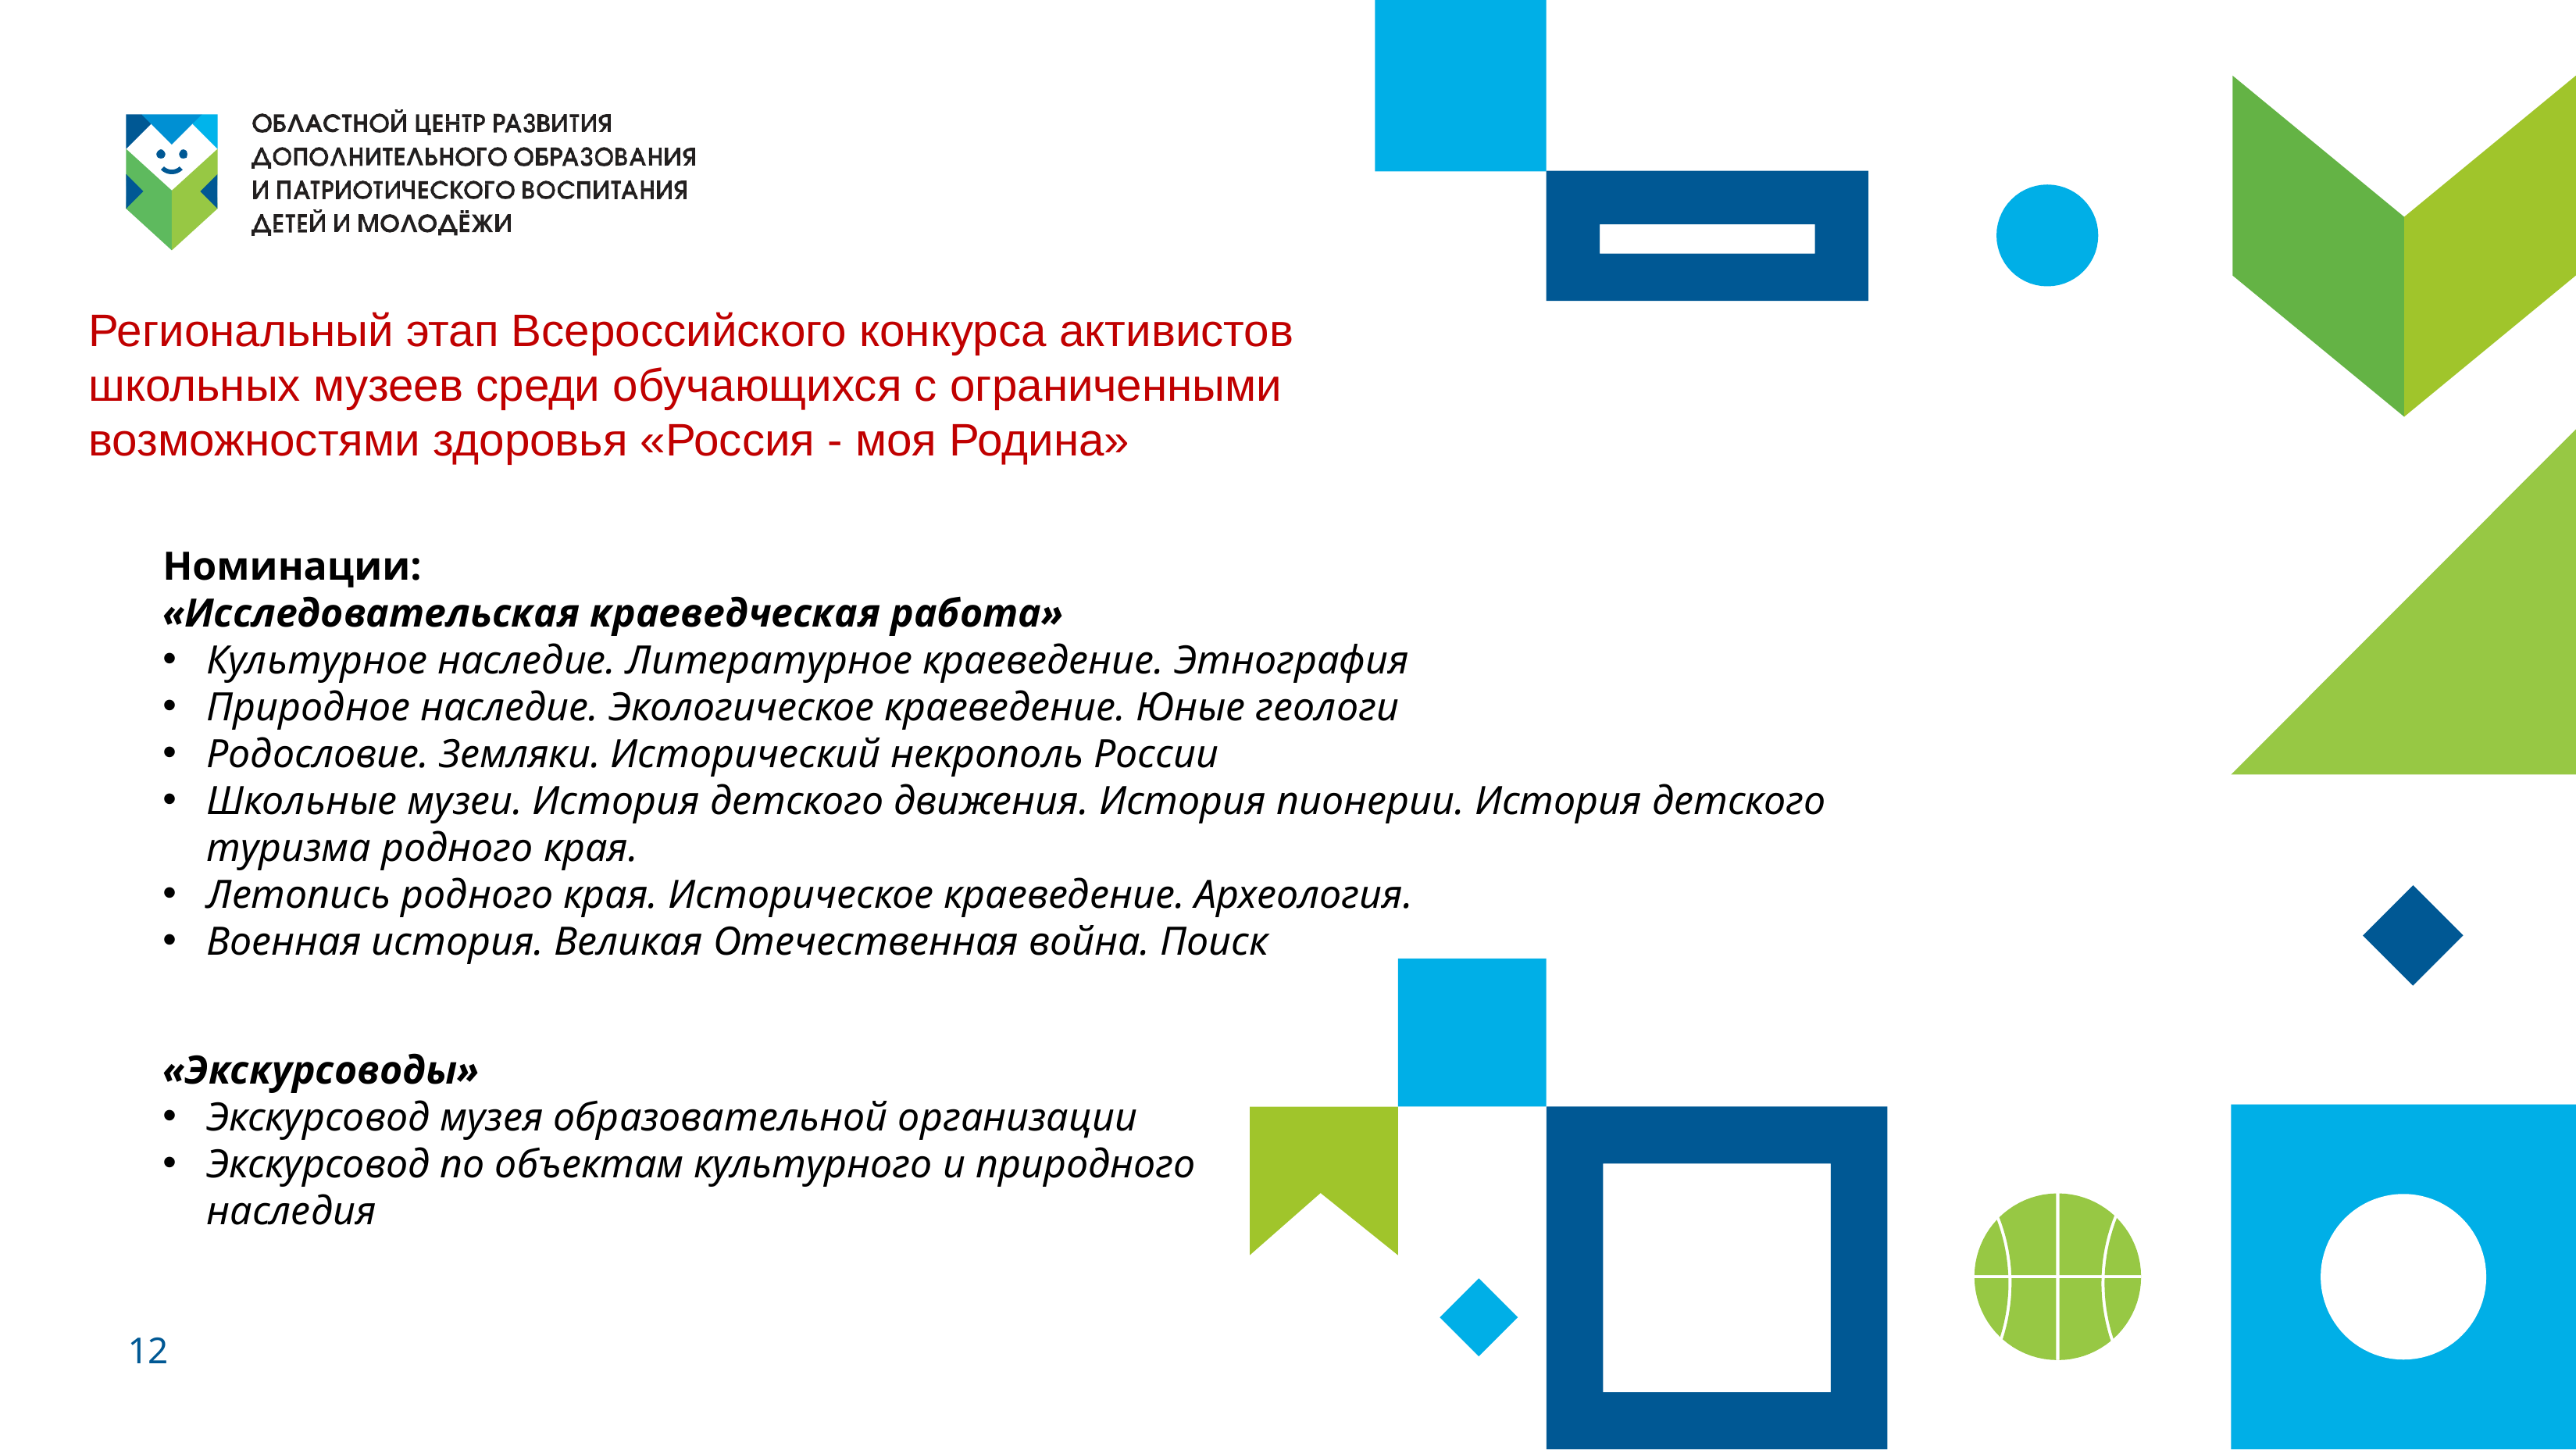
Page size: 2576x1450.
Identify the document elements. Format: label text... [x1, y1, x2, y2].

picture [253, 180, 268, 199]
text_box [1999, 1193, 2057, 1276]
text_box [2232, 75, 2404, 417]
text_box [1440, 1278, 1518, 1357]
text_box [359, 209, 511, 236]
text_box [2231, 1104, 2576, 1450]
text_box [523, 180, 687, 200]
text_box [1397, 1004, 1547, 1107]
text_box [252, 209, 325, 236]
text_box [2104, 1217, 2142, 1339]
text_box [2404, 75, 2576, 417]
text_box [277, 180, 515, 200]
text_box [493, 113, 611, 133]
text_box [252, 109, 406, 133]
picture [334, 214, 349, 233]
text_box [252, 147, 507, 170]
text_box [126, 114, 218, 251]
text_box [2321, 1194, 2487, 1360]
text_box [2363, 885, 2464, 986]
text_box Номинации: «Исследовательская краеведческая работа» Культурное наследие. Литературное краеведение. Этнография Природное наследие. Экологическое краеведение. Юные геологи Родословие. Земляки. Исторический некрополь России Школьные музеи. История детского движения. История пионерии. История детского туризма родного края. Летопись родного края. Историческое краеведение. Археология. Военная история. Великая Отечественная война. Поиск [151, 534, 1932, 1004]
text_box [1996, 184, 2099, 287]
text_box «Экскурсоводы» Экскурсовод музея образовательной организации Экскурсовод по объектам культурного и природного наследия [151, 1039, 1250, 1238]
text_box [514, 147, 695, 166]
text_box [2059, 1193, 2115, 1276]
text_box Региональный этап Всероссийского конкурса активистов школьных музеев среди обучающихся с ограниченными возможностями здоровья «Россия - моя Родина» [77, 295, 1415, 471]
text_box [416, 114, 486, 136]
text_box 12 [126, 1326, 169, 1372]
text_box [2002, 1278, 2111, 1360]
text_box [2231, 429, 2576, 775]
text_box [1374, 0, 1869, 302]
text_box [1974, 1220, 2009, 1276]
text_box [1546, 1106, 1888, 1450]
text_box [1974, 1278, 2009, 1338]
text_box [1250, 1106, 1398, 1255]
